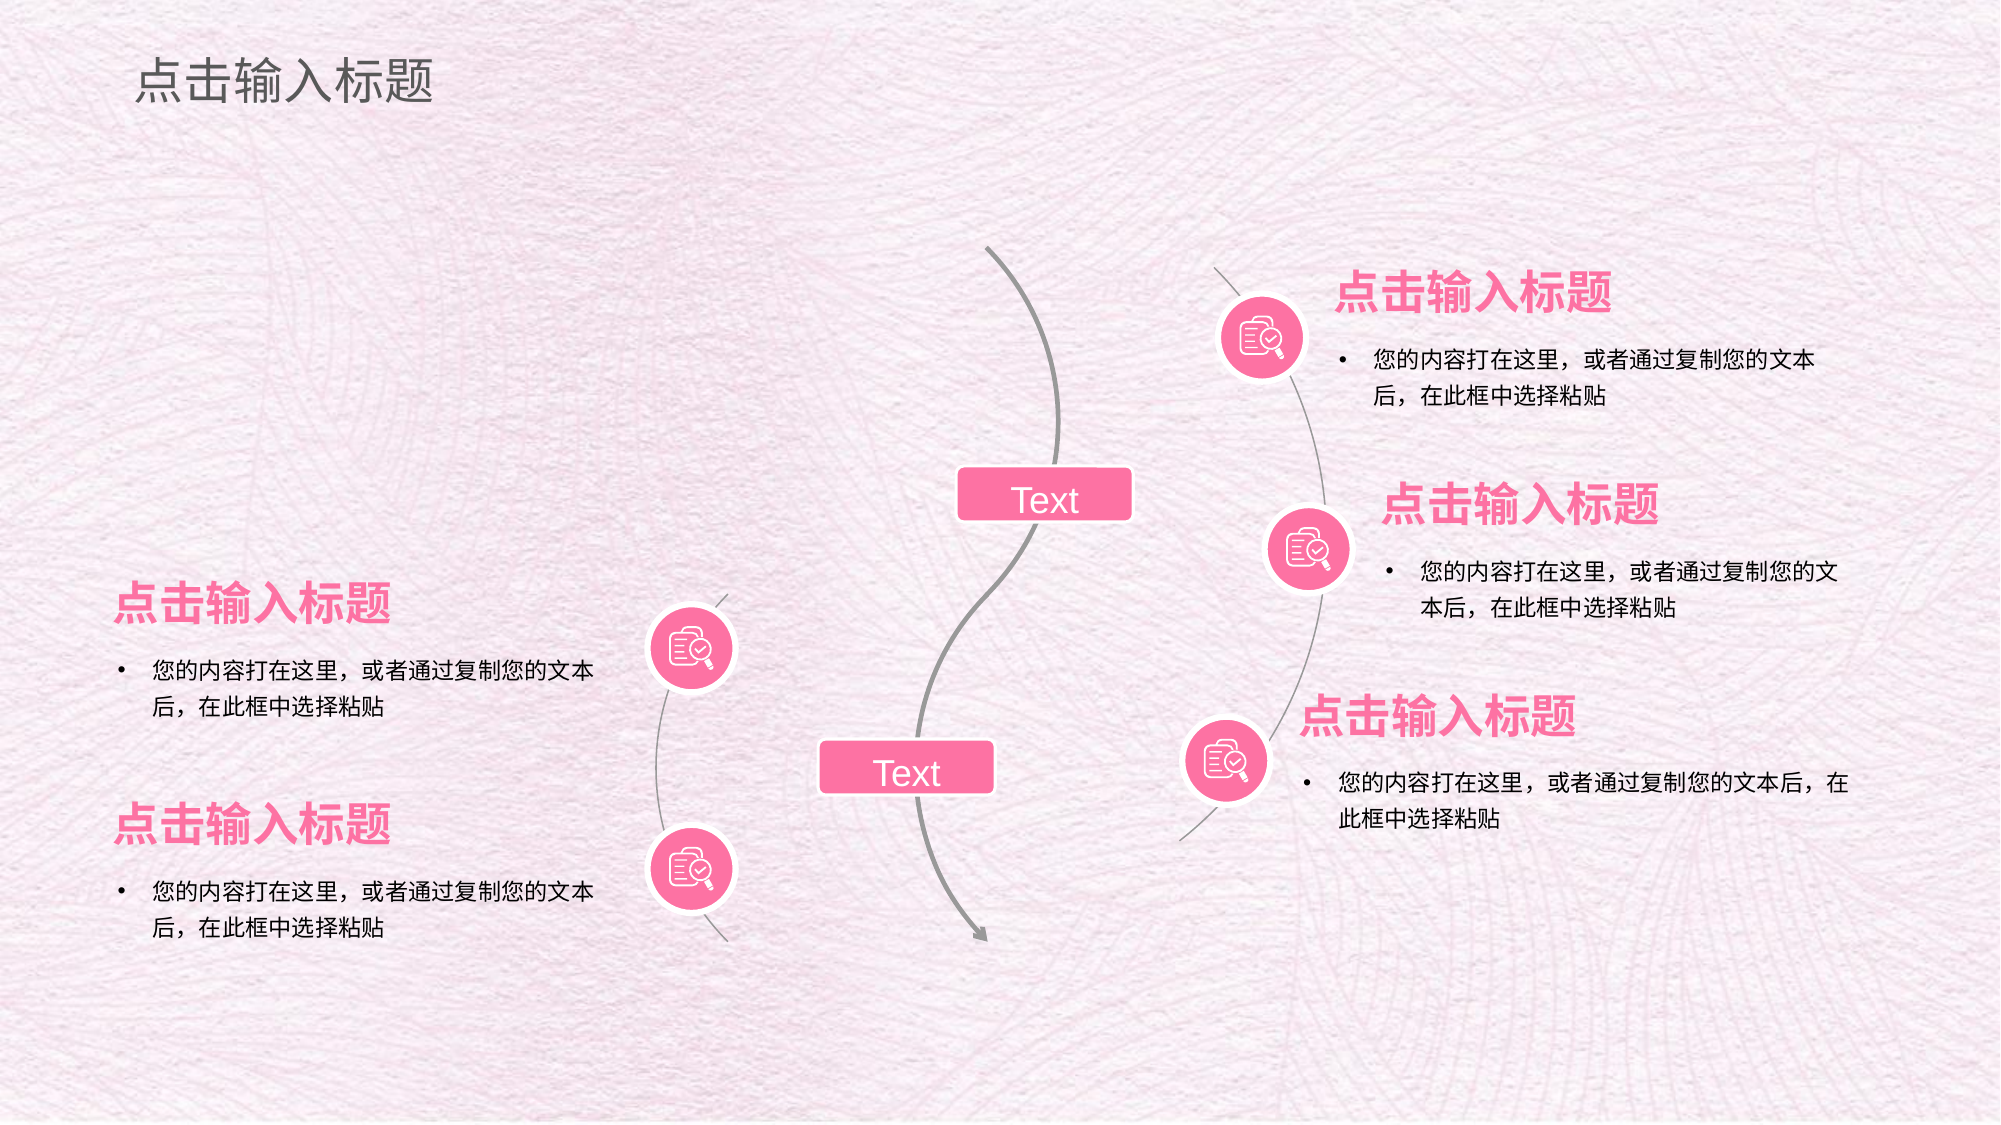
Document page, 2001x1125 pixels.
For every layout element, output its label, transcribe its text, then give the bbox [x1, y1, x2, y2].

picture [0, 0, 2001, 1125]
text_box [1217, 255, 1877, 421]
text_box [1182, 678, 1878, 844]
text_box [97, 566, 736, 731]
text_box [566, 175, 1408, 1014]
text_box 点击输入标题 [133, 38, 600, 122]
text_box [1264, 467, 1877, 632]
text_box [97, 786, 736, 952]
